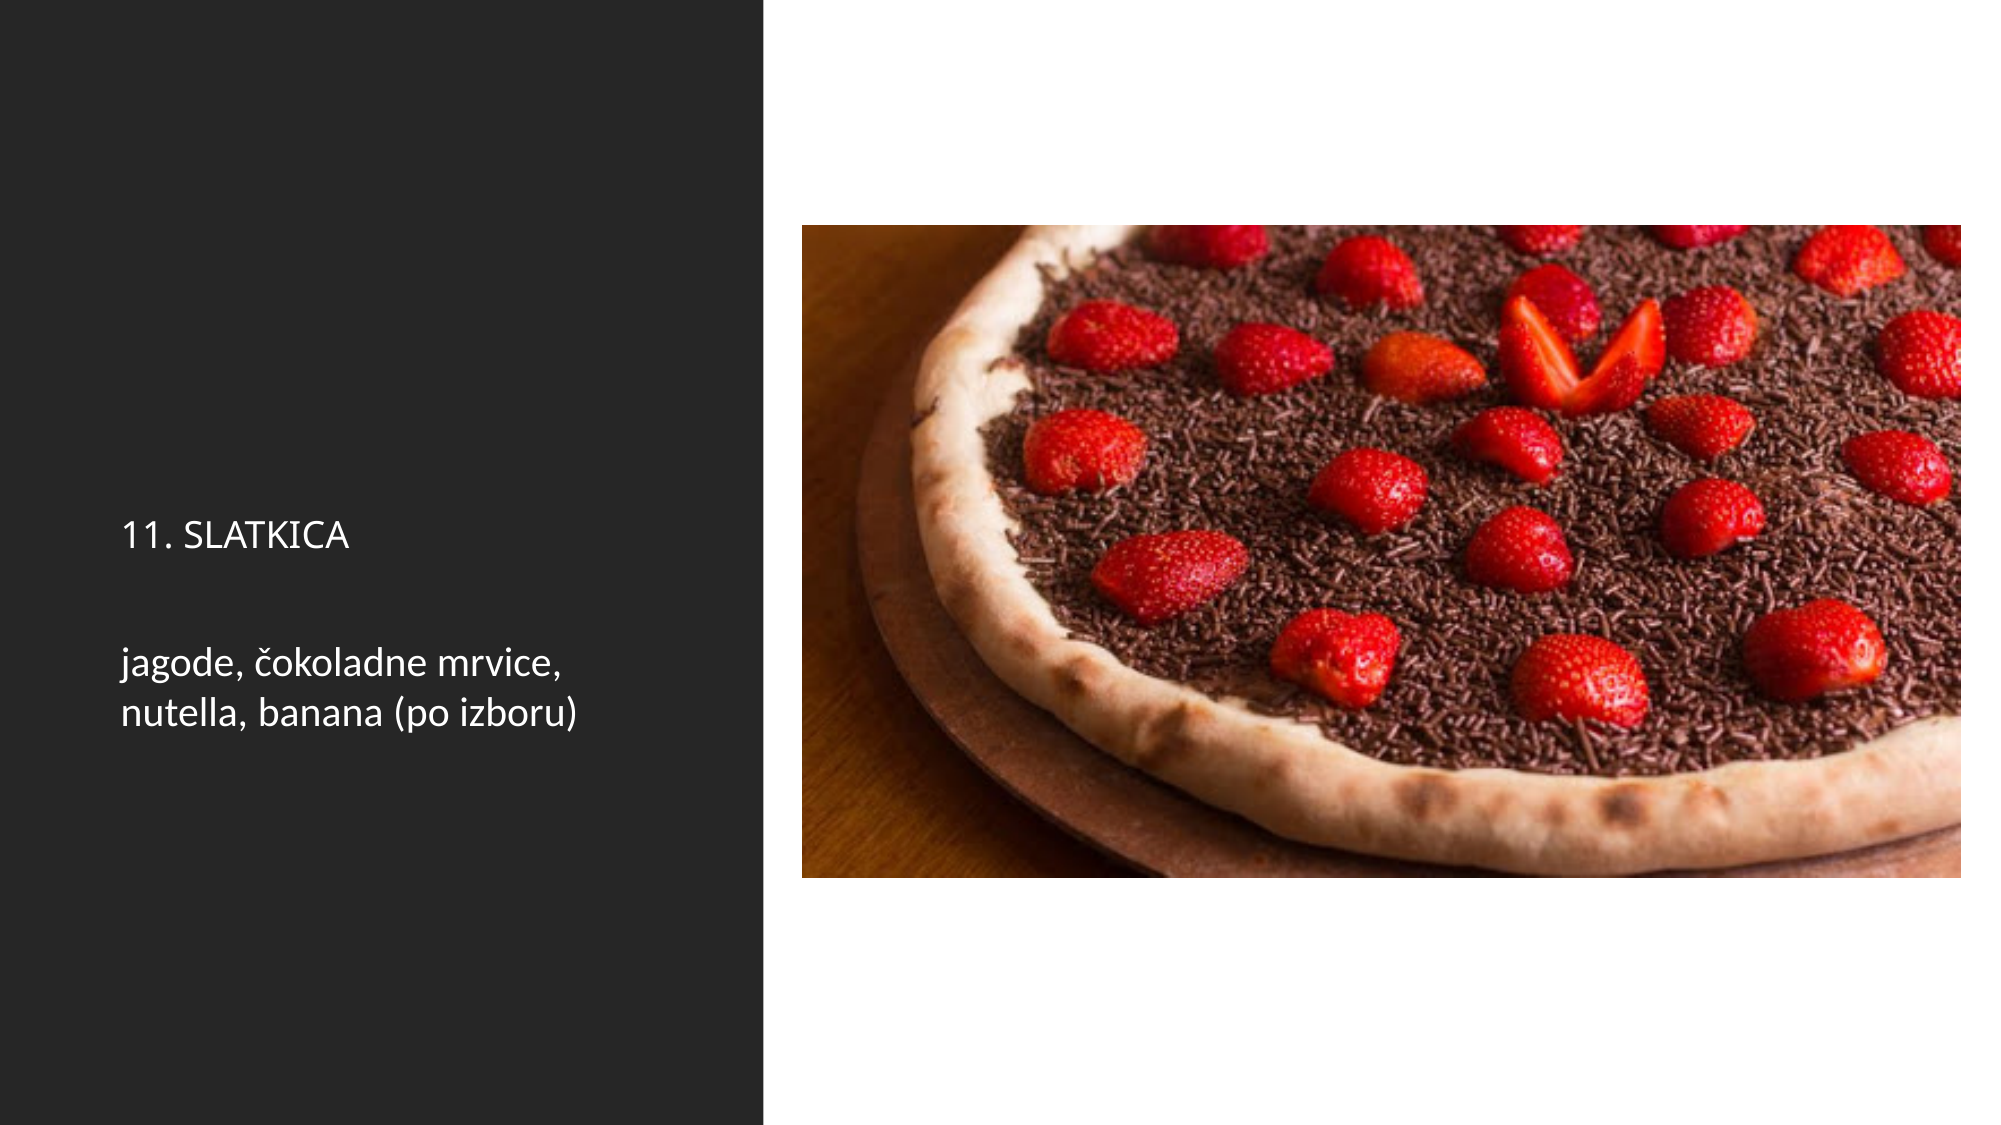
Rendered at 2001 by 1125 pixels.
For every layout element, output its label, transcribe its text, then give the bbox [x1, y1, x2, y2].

list 11. SLATKICA jagode, čokoladne mrvice, nutella, banana (po izboru) [105, 499, 683, 1002]
picture [802, 225, 1961, 878]
